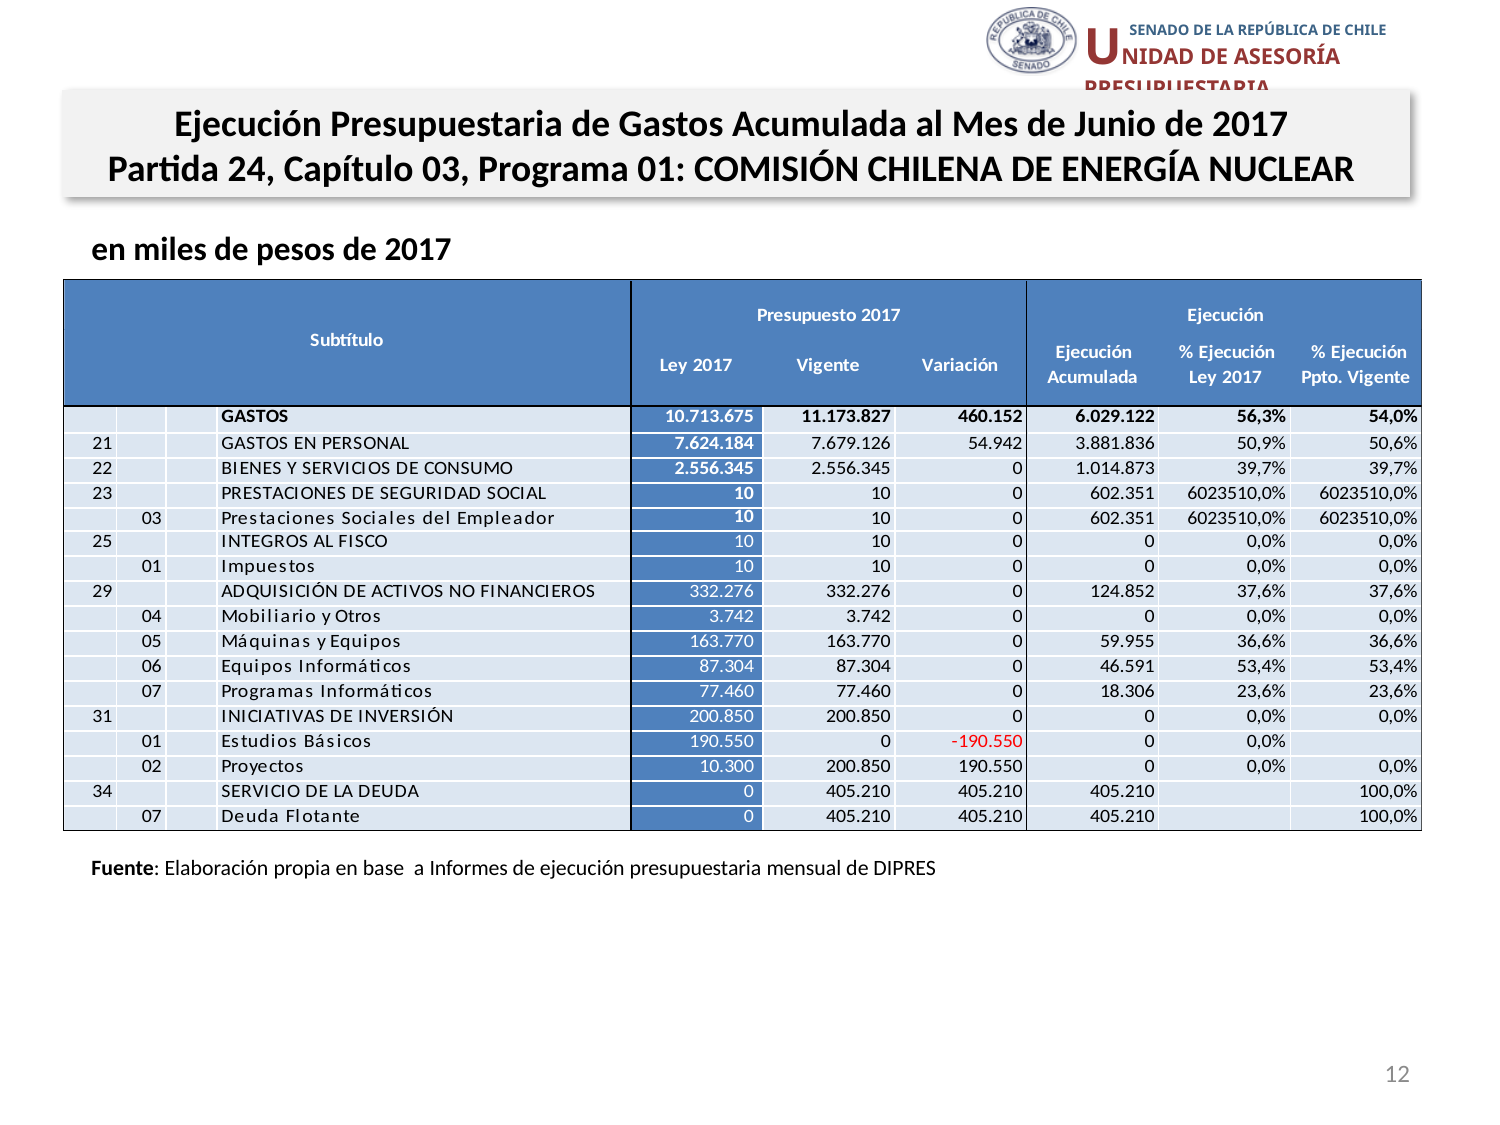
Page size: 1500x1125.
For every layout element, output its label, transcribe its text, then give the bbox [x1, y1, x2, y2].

footer Fuente: Elaboración propia en base a Informes de ejecución presupuestaria mensual de DIPRES [76, 846, 1392, 894]
text_box en miles de pesos de 2017 [76, 219, 1298, 268]
picture [986, 7, 1079, 76]
slide_number 12 [1074, 1042, 1425, 1103]
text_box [62, 278, 1424, 833]
text_box Ejecución Presupuestaria de Gastos Acumulada al Mes de Junio de 2017 Partida 24, Capítulo 03, Programa 01: COMISIÓN CHILENA DE ENERGÍA NUCLEAR [62, 90, 1410, 197]
